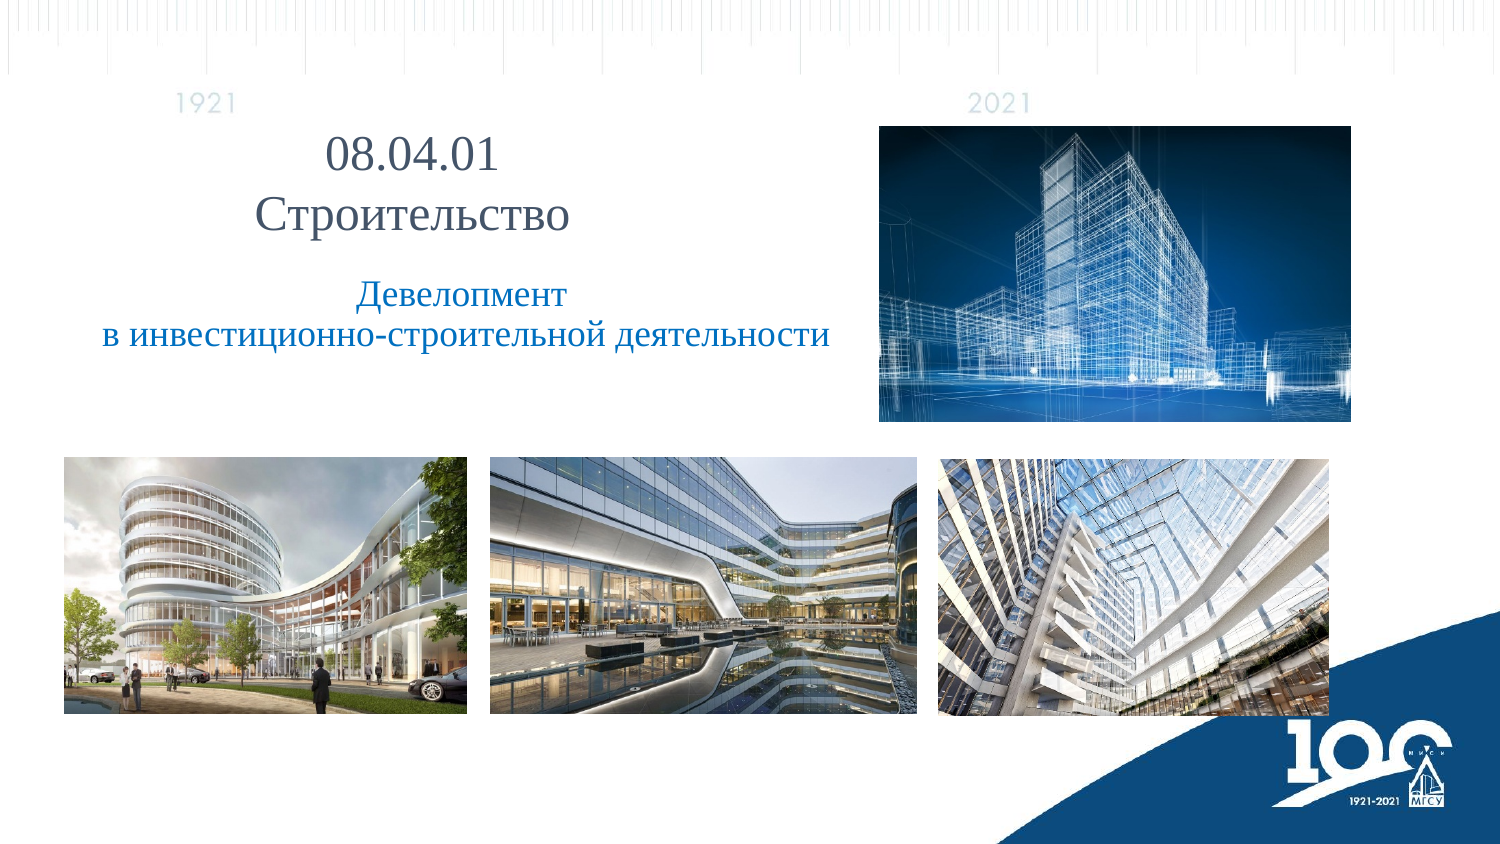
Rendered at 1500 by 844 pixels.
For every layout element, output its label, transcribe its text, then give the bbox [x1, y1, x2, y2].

picture [0, 0, 1500, 844]
title 08.04.01 Строительство [29, 114, 796, 269]
list Девелопмент в инвестиционно-строительной деятельности [53, 268, 874, 375]
